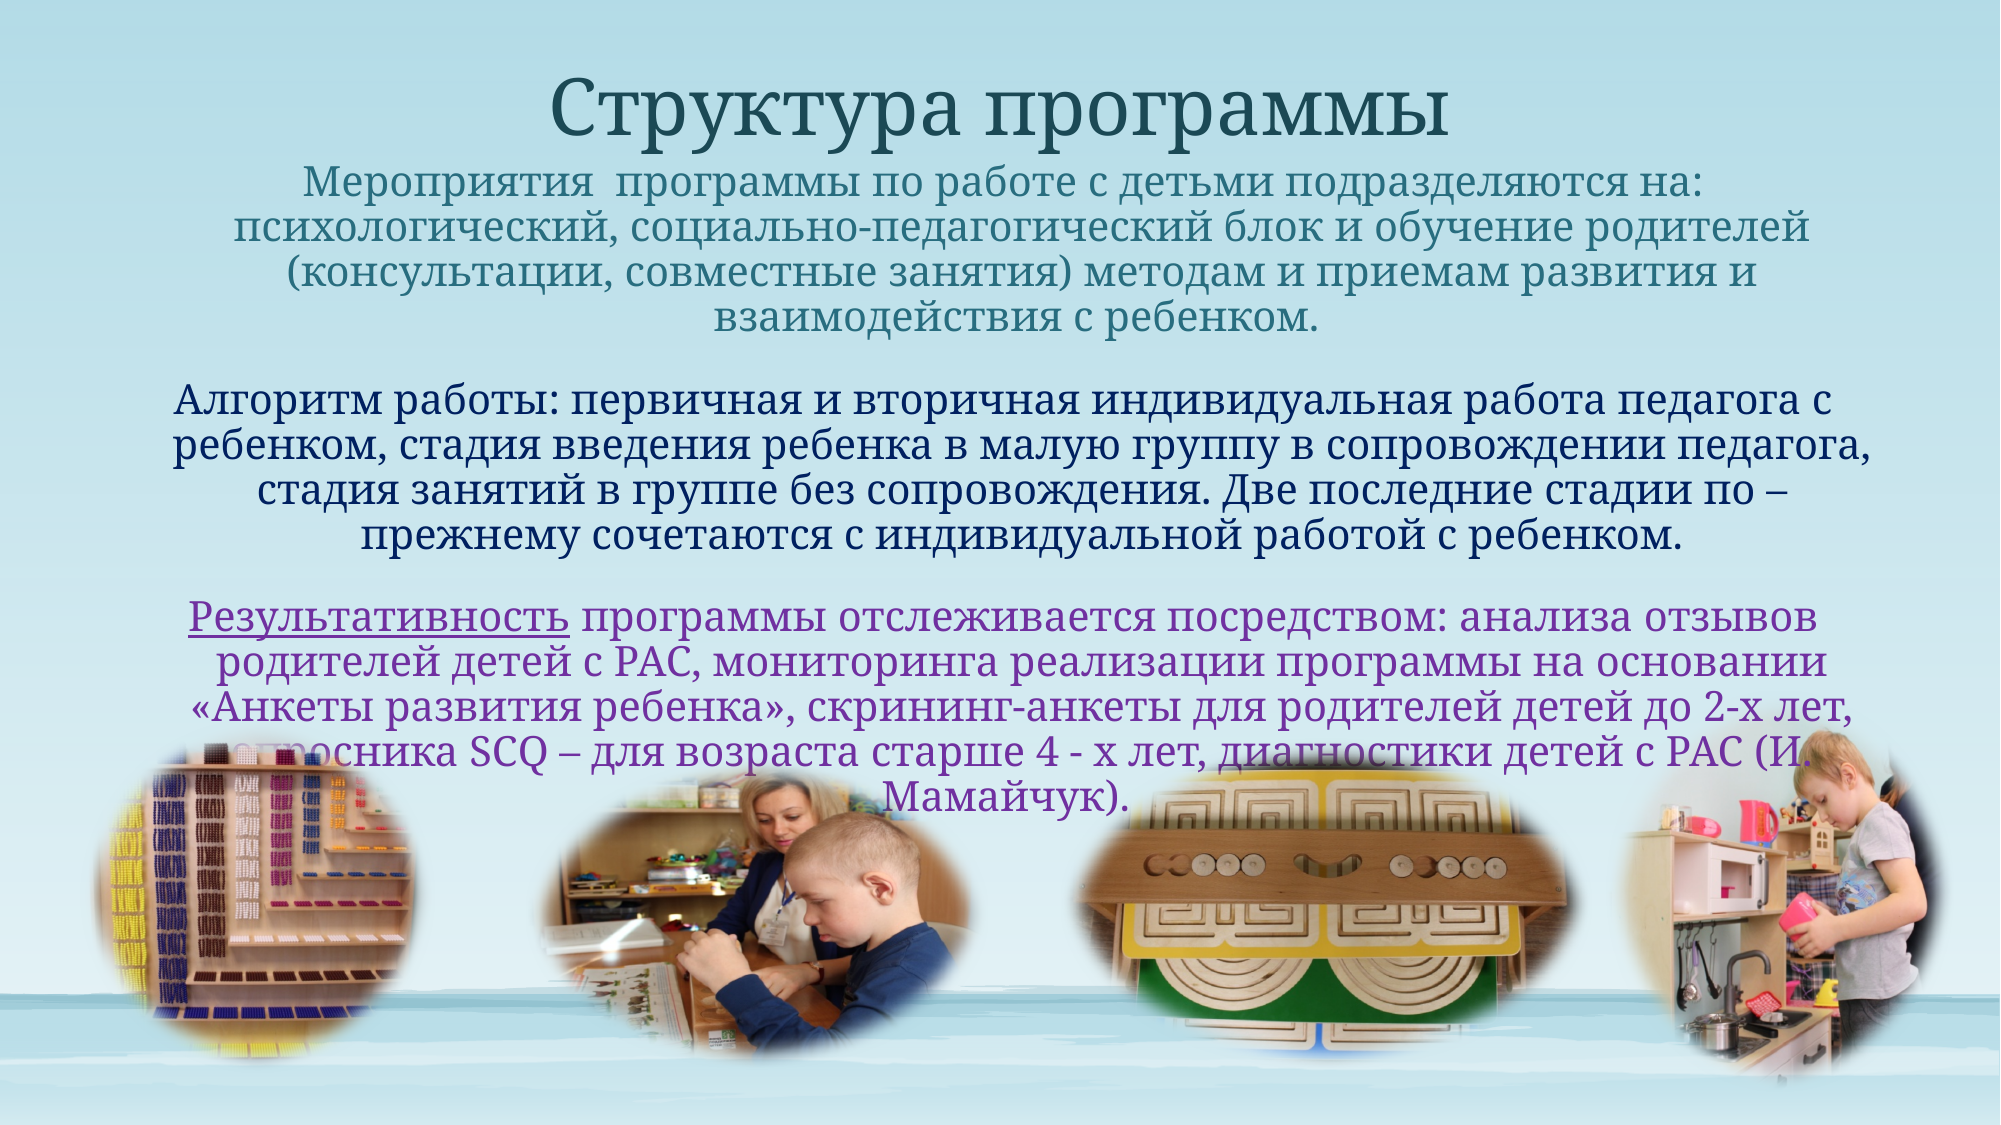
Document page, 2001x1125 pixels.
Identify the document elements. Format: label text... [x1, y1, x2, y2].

title Структура программы [219, 43, 1780, 153]
picture [0, 689, 2000, 1103]
list Мероприятия программы по работе с детьми подразделяются на: психологический, социально-педагогический блок и обучение родителей (консультации, совместные занятия) методам и приемам развития и взаимодействия с ребенком. Алгоритм работы: первичная и вторичная индивидуальная работа педагога с ребенком, стадия введения ребенка в малую группу в сопровождении педагога, стадия занятий в группе без сопровождения. Две последние стадии по – прежнему сочетаются с индивидуальной работой с ребенком. Результативность программы отслеживается посредством: анализа отзывов родителей детей с РАС, мониторинга реализации программы на основании «Анкеты развития ребенка», скрининг-анкеты для родителей детей до 2-х лет, опросника SCQ – для возраста старше 4 - х лет, диагностики детей с РАС (И. Мамайчук). [103, 153, 1896, 833]
